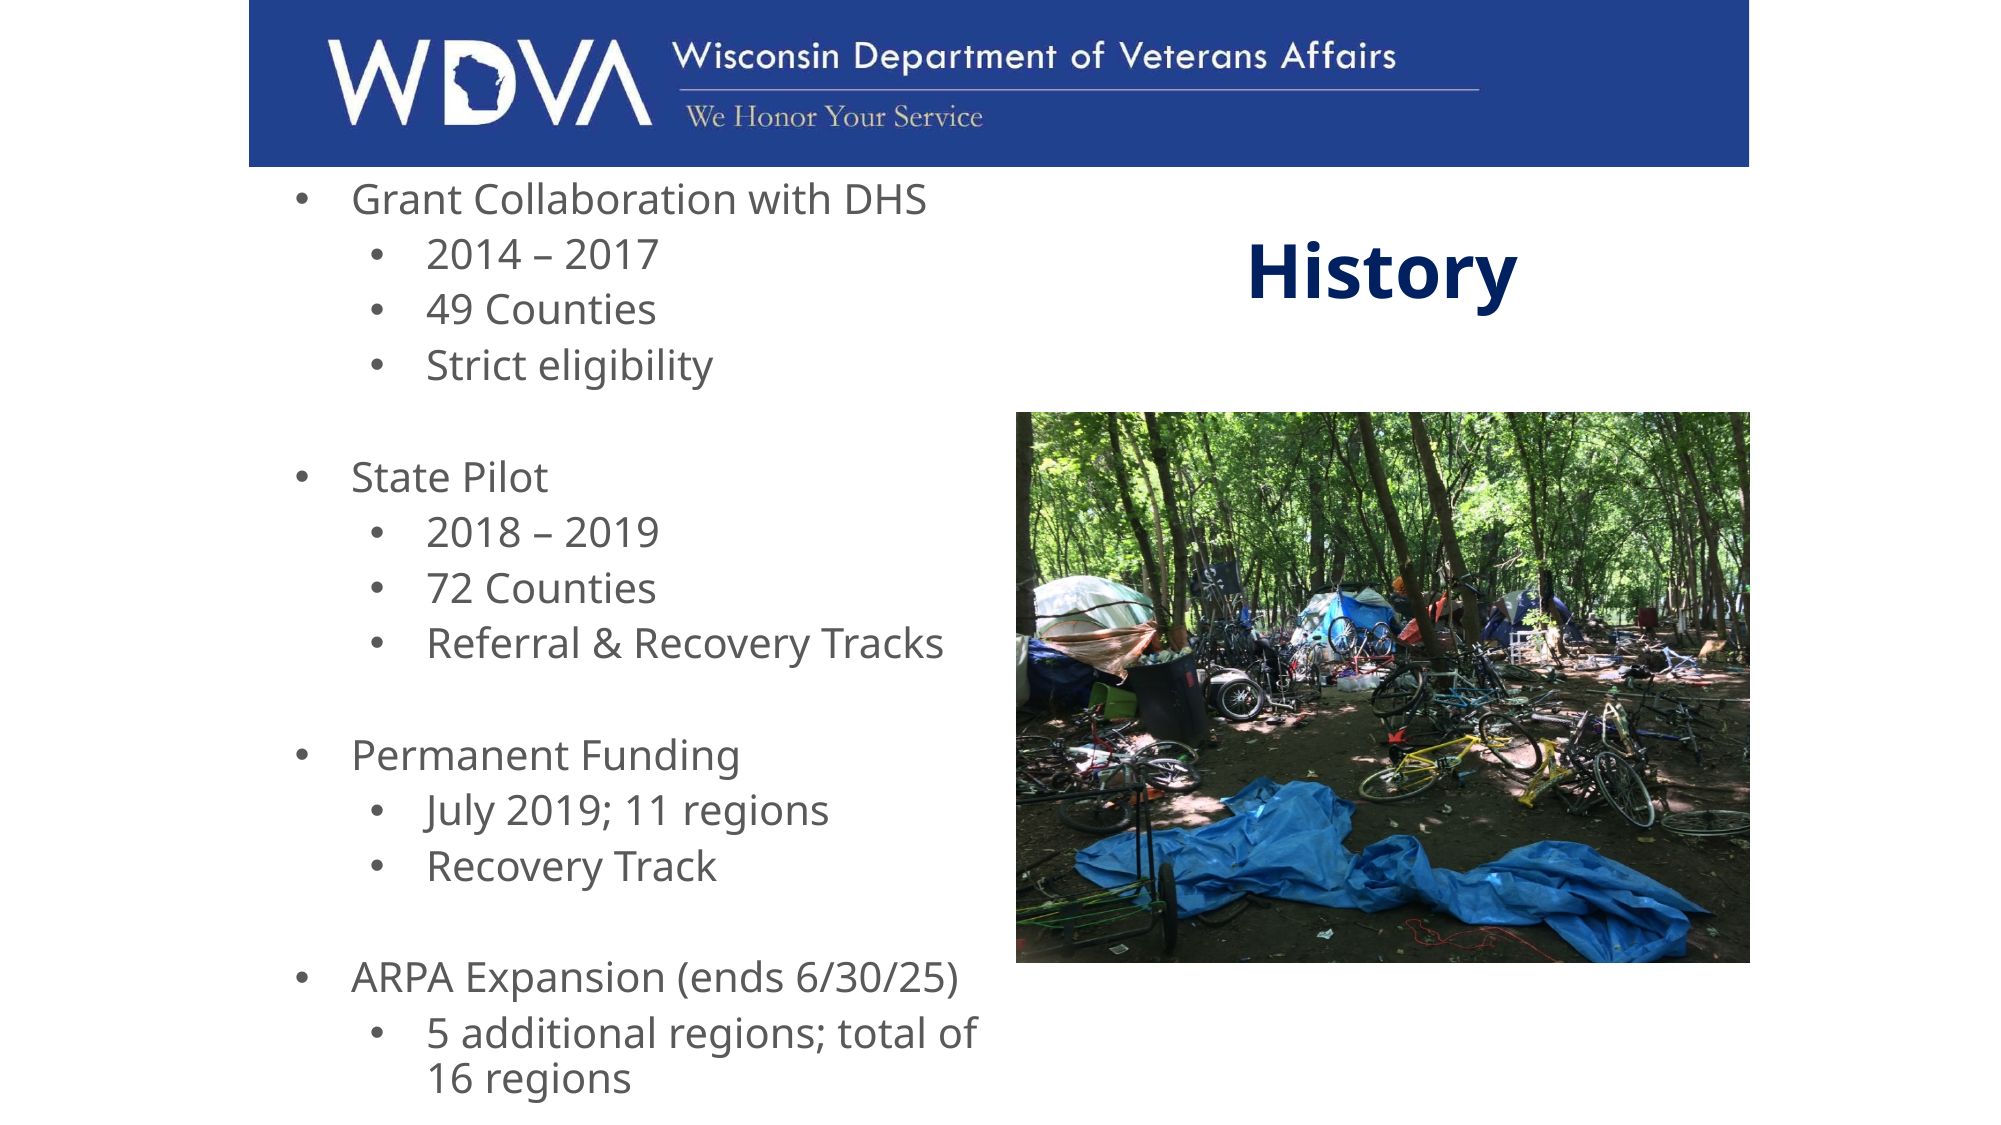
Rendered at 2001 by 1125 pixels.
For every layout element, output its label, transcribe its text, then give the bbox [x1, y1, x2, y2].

text_box [249, 0, 1750, 167]
title History [1230, 162, 2000, 387]
list Grant Collaboration with DHS 2014 – 2017 49 Counties Strict eligibility State Pilot 2018 – 2019 72 Counties Referral & Recovery Tracks Permanent Funding July 2019; 11 regions Recovery Track ARPA Expansion (ends 6/30/25) 5 additional regions; total of 16 regions [279, 170, 1000, 1096]
picture [1016, 411, 1751, 963]
